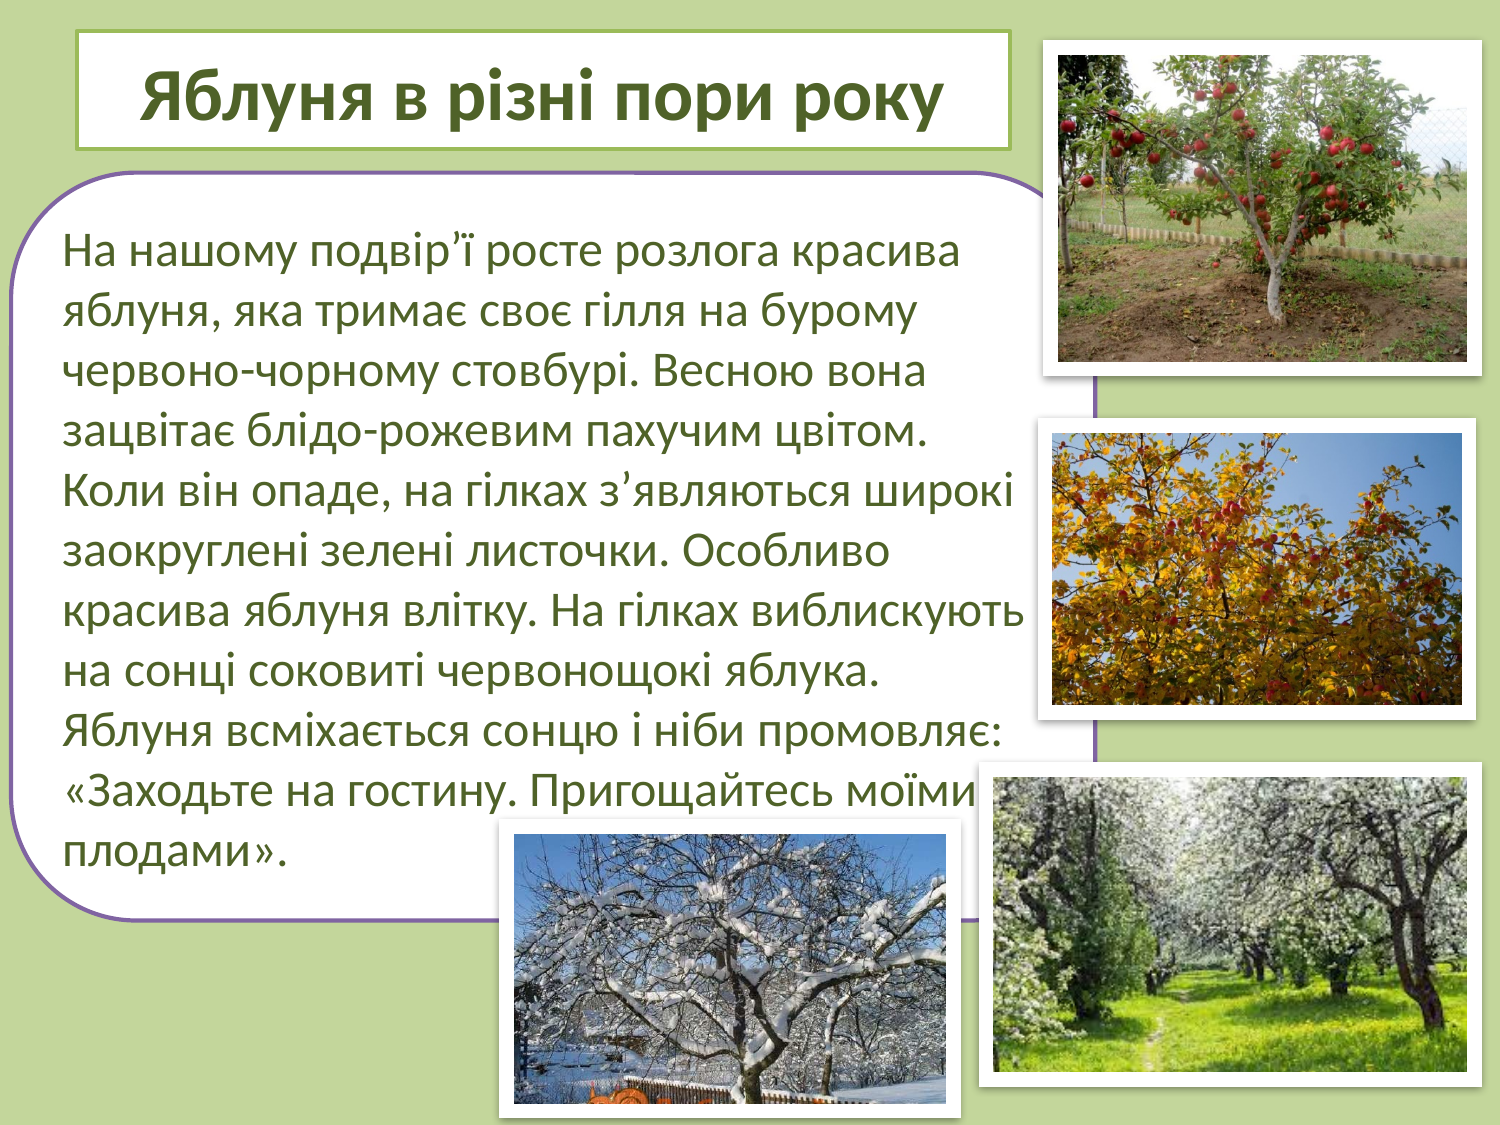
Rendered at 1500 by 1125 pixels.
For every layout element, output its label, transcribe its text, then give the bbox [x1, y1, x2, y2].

picture [513, 833, 947, 1105]
picture [1057, 54, 1468, 362]
picture [1051, 432, 1462, 706]
picture [993, 776, 1468, 1073]
text_box На нашому подвір’ї росте розлога красива яблуня, яка тримає своє гілля на бурому червоно-чорному стовбурі. Весною вона зацвітає блідо-рожевим пахучим цвітом. Коли він опаде, на гілках з’являються широкі заокруглені зелені листочки. Особливо красива яблуня влітку. На гілках виблискують на сонці соковиті червонощокі яблука. Яблуня всміхається сонцю і ніби промовляє: «Заходьте на гостину. Пригощайтесь моїми плодами». [8, 170, 1098, 923]
title Яблуня в різні пори року [75, 29, 1012, 151]
